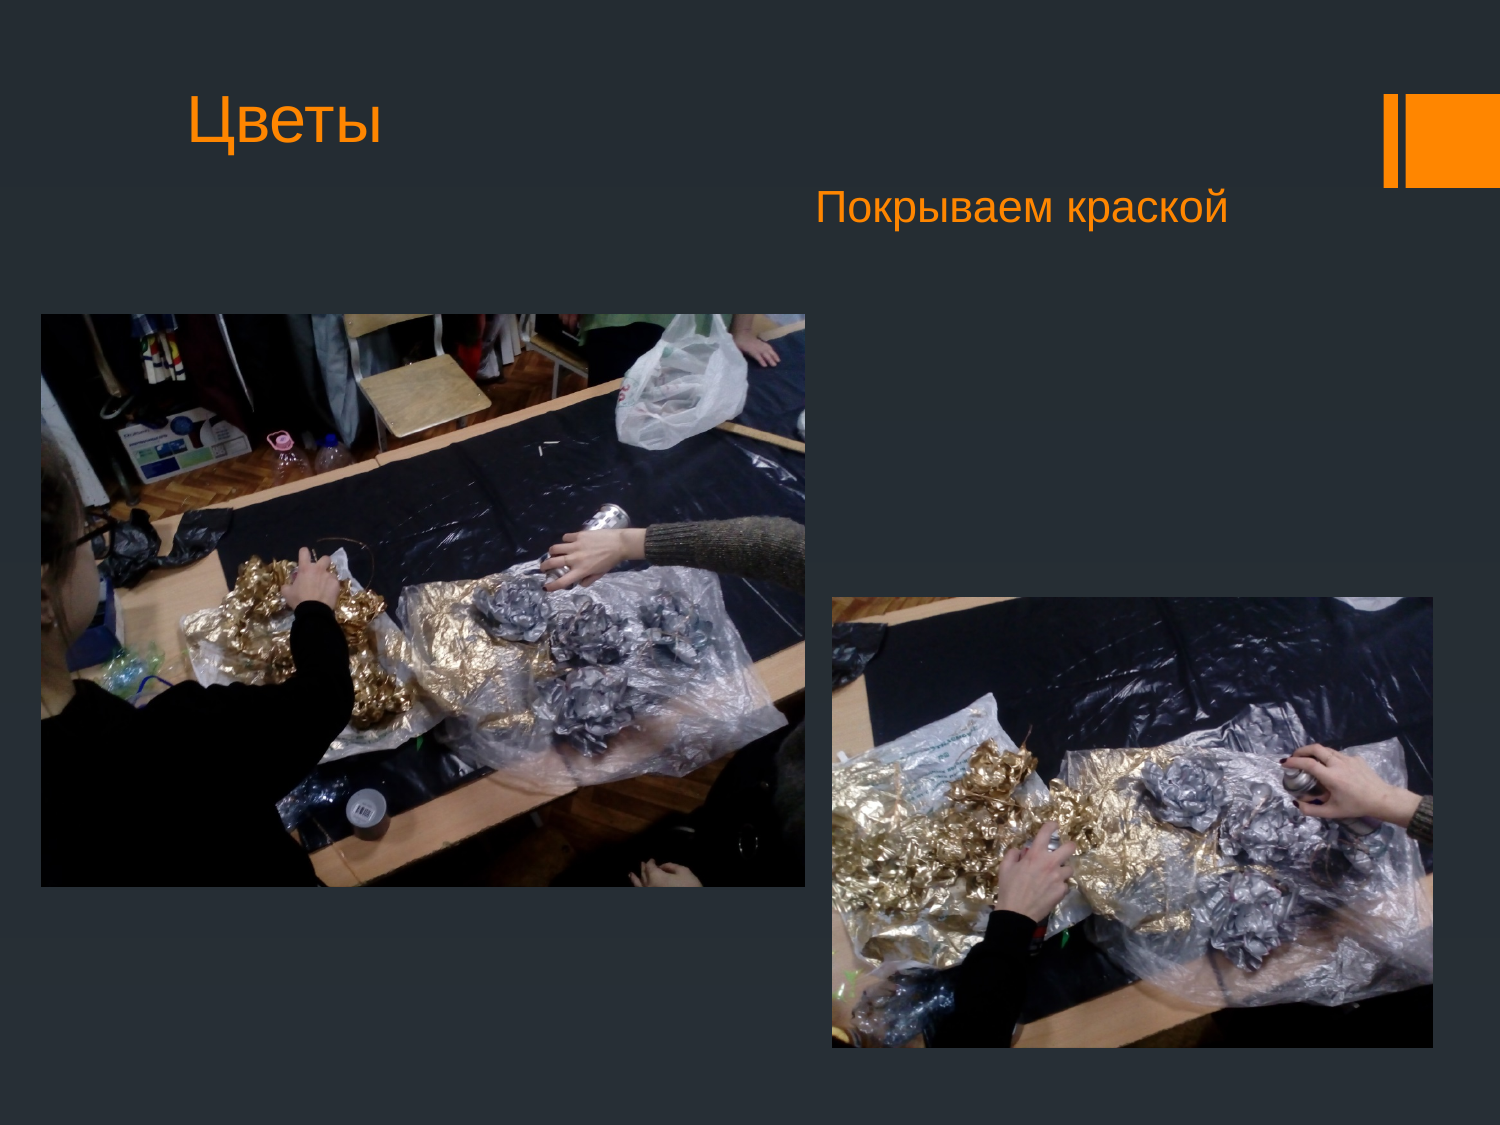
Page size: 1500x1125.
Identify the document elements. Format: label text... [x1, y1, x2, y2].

picture [832, 597, 1433, 1048]
picture [40, 313, 806, 888]
title Цветы Покрываем краской [171, 66, 1372, 244]
